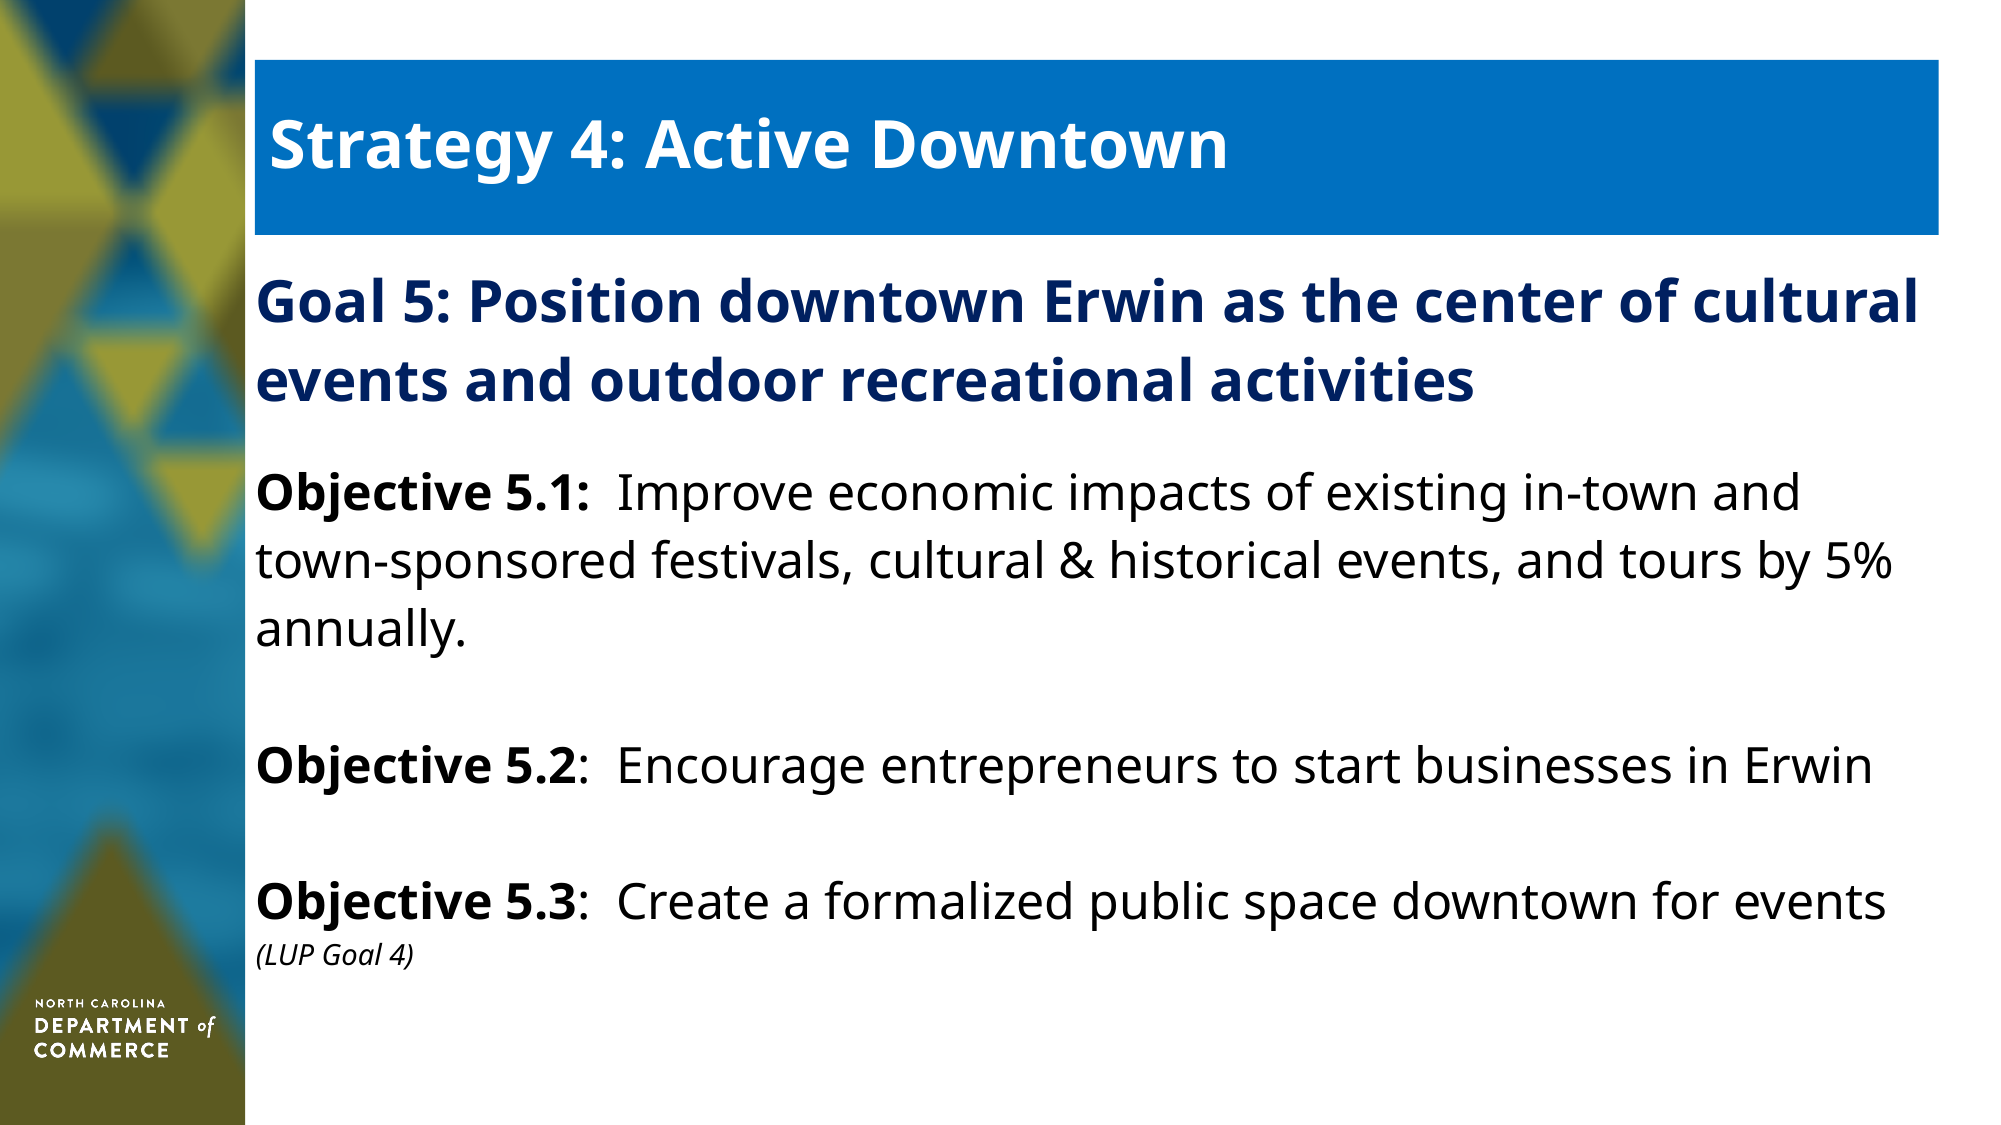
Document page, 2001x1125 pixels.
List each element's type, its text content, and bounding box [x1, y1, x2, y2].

title Strategy 4: Active Downtown [254, 59, 1939, 235]
picture [0, 0, 246, 1125]
table_header Goal 5: Position downtown Erwin as the center of cultural events and outdoor recreational activities Objective 5.1: Improve economic impacts of existing in-town and town-sponsored festivals, cultural & historical events, and tours by 5% annually. Objective 5.2: Encourage entrepreneurs to start businesses in Erwin Objective 5.3: Create a formalized public space downtown for events (LUP Goal 4) [255, 259, 1939, 1125]
